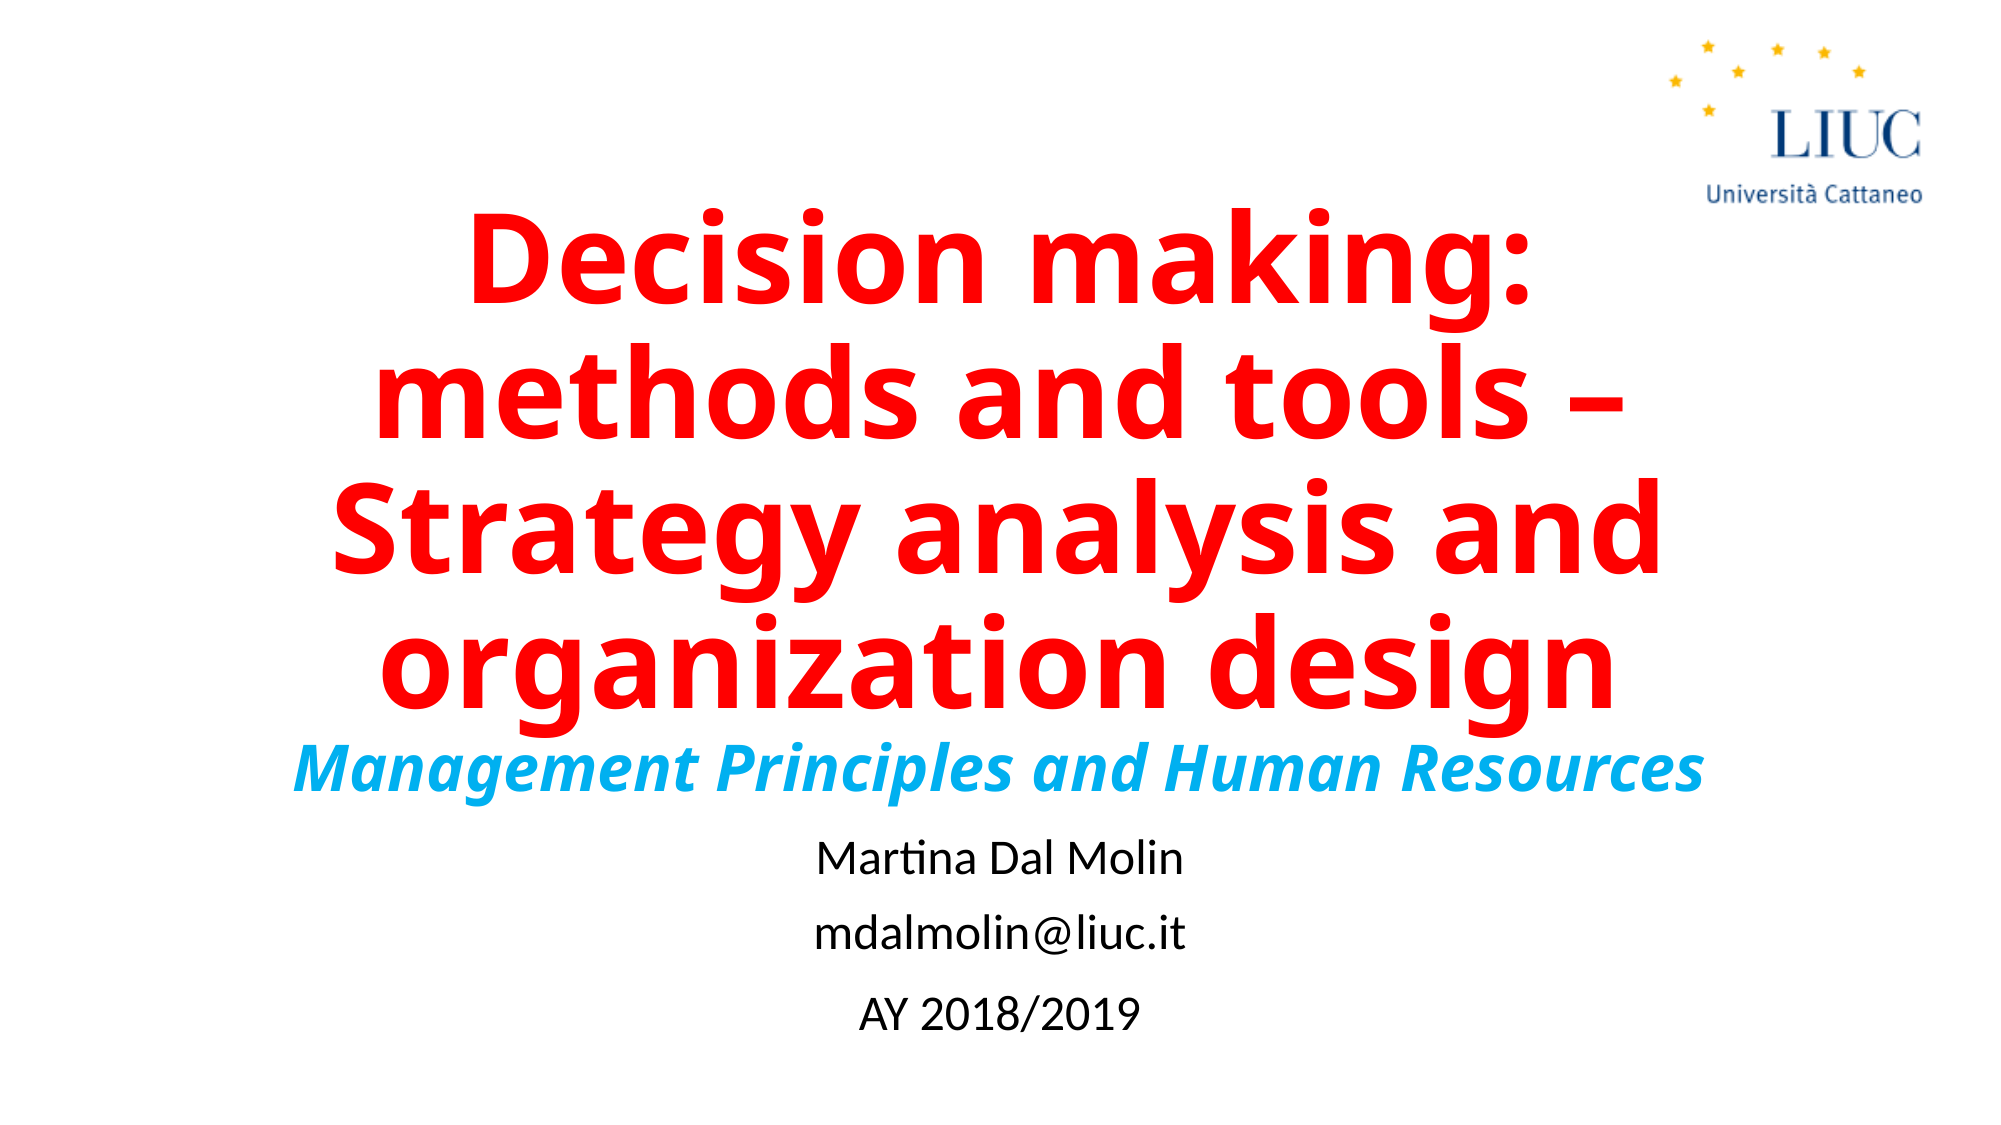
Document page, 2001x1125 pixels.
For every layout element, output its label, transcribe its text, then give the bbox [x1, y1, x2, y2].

picture [1644, 15, 1949, 226]
title Decision making: methods and tools – Strategy analysis and organization design Management Principles and Human Resources [249, 184, 1750, 813]
text_box AY 2018/2019 [249, 980, 1750, 1078]
subtitle Martina Dal Molin mdalmolin@liuc.it [249, 823, 1750, 980]
